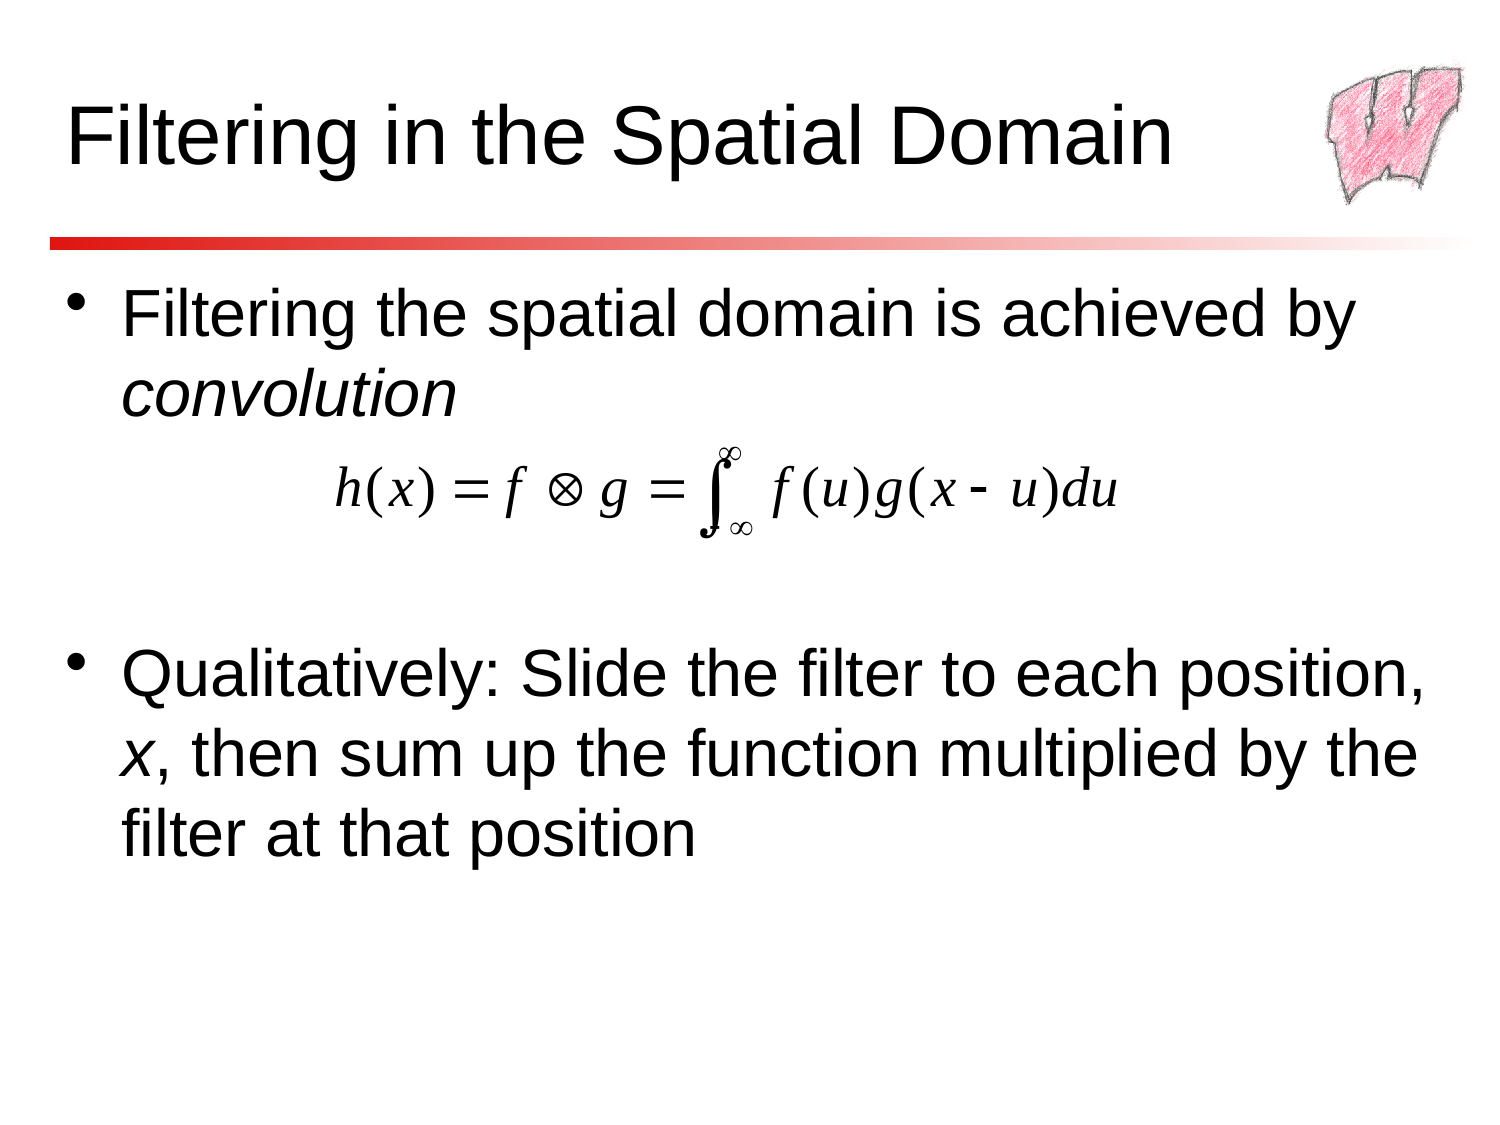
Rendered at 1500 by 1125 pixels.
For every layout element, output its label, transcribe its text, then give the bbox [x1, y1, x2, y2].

list Filtering the spatial domain is achieved by convolution Qualitatively: Slide the filter to each position, x, then sum up the function multiplied by the filter at that position [49, 262, 1463, 1101]
title Filtering in the Spatial Domain [49, 49, 1301, 213]
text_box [326, 425, 1128, 550]
picture [1312, 49, 1475, 213]
